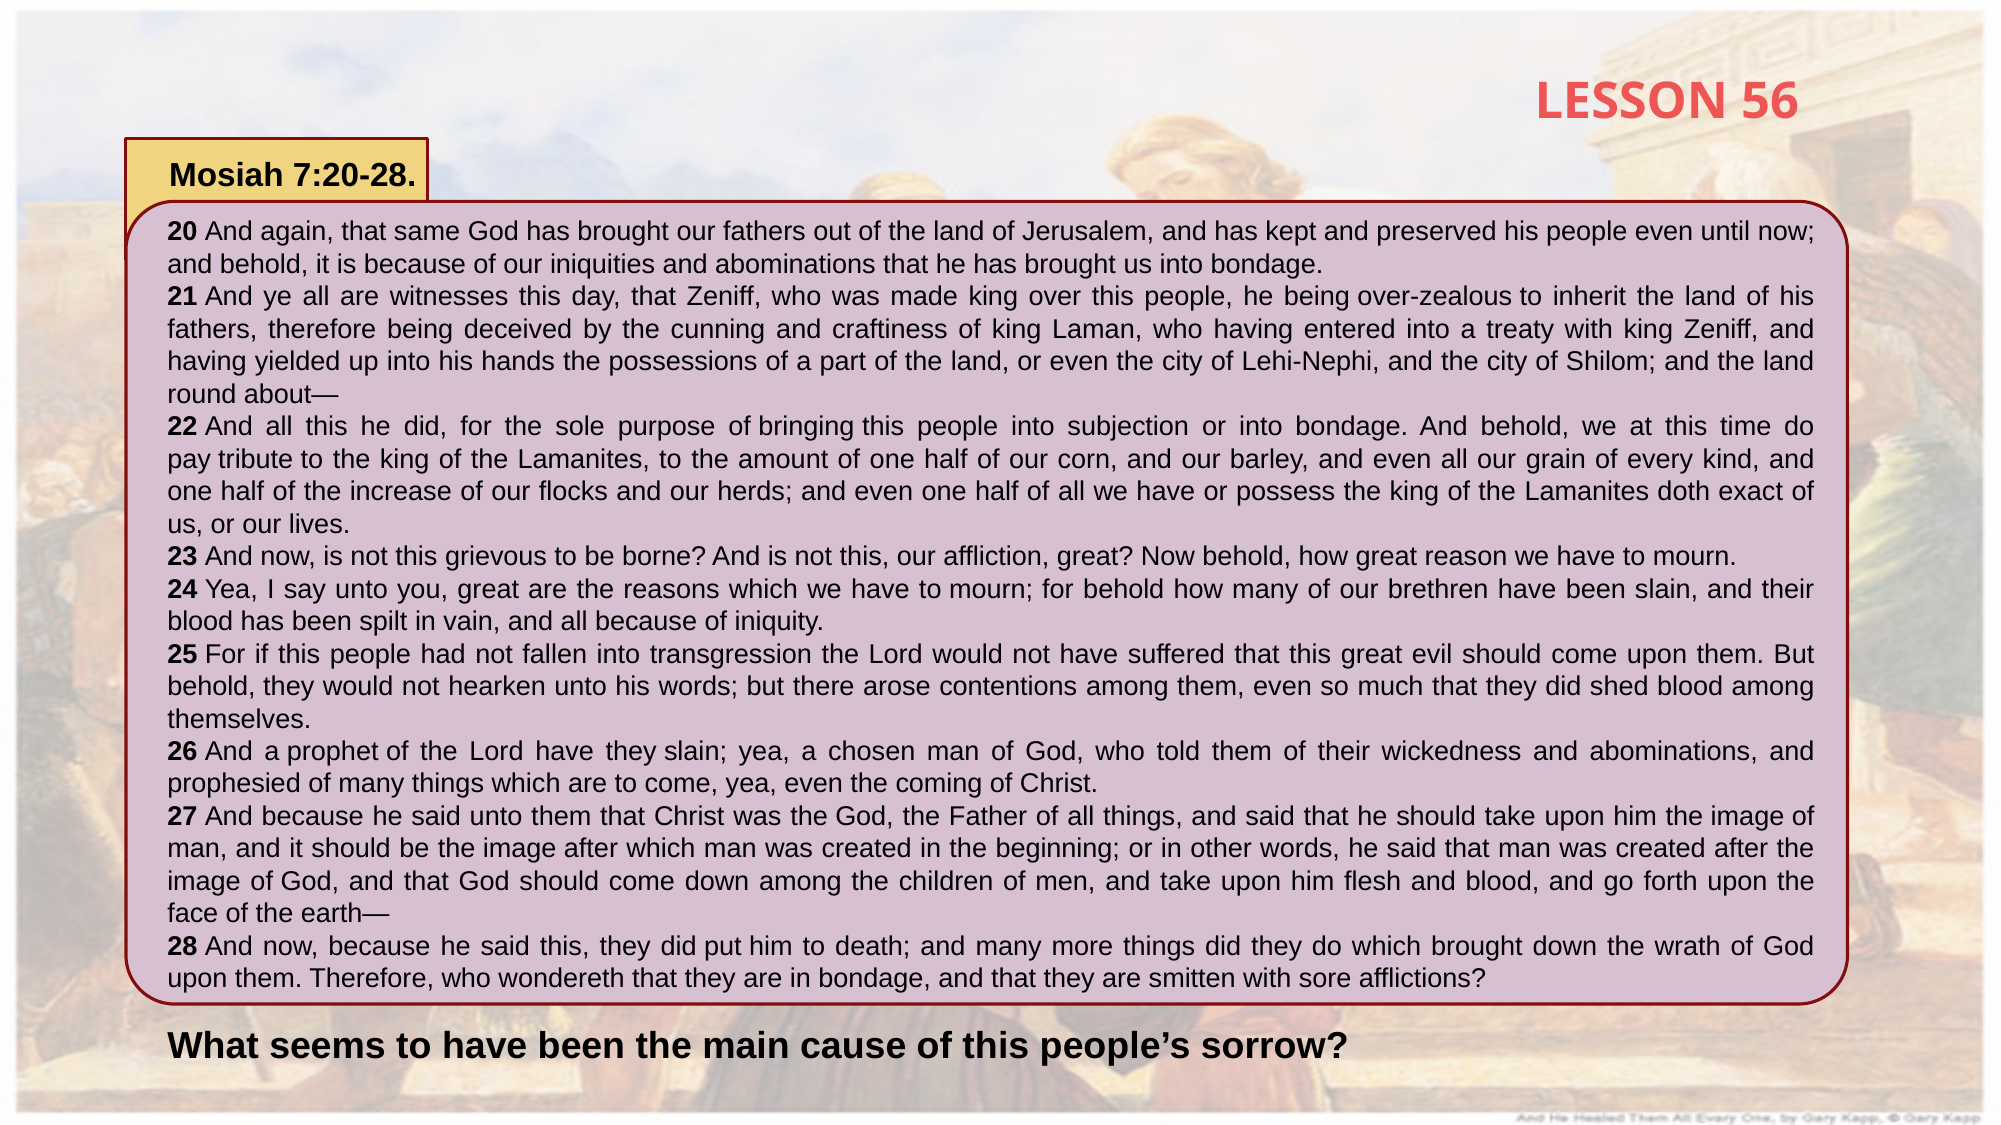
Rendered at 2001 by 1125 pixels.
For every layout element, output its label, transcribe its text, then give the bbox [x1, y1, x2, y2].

text_box Mosiah 7:20-28. [154, 145, 432, 201]
text_box [153, 1001, 1820, 1006]
text_box [124, 199, 1824, 1001]
text_box [124, 137, 429, 242]
text_box LESSON 56 [1519, 60, 1829, 183]
text_box [1829, 209, 1850, 996]
text_box What seems to have been the main cause of this people’s sorrow? [152, 1014, 1385, 1074]
text_box 20 And again, that same God has brought our fathers out of the land of Jerusalem, and has kept and preserved his people even until now; and behold, it is because of our iniquities and abominations that he has brought us into bondage. 21 And ye all are witnesses this day, that Zeniff, who was made king over this people, he being over-zealous to inherit the land of his fathers, therefore being deceived by the cunning and craftiness of king Laman, who having entered into a treaty with king Zeniff, and having yielded up into his hands the possessions of a part of the land, or even the city of Lehi-Nephi, and the city of Shilom; and the land round about— 22 And all this he did, for the sole purpose of bringing this people into subjection or into bondage. And behold, we at this time do pay tribute to the king of the Lamanites, to the amount of one half of our corn, and our barley, and even all our grain of every kind, and one half of the increase of our flocks and our herds; and even one half of all we have or possess the king of the Lamanites doth exact of us, or our lives. 23 And now, is not this grievous to be borne? And is not this, our affliction, great? Now behold, how great reason we have to mourn. 24 Yea, I say unto you, great are the reasons which we have to mourn; for behold how many of our brethren have been slain, and their blood has been spilt in vain, and all because of iniquity. 25 For if this people had not fallen into transgression the Lord would not have suffered that this great evil should come upon them. But behold, they would not hearken unto his words; but there arose contentions among them, even so much that they did shed blood among themselves. 26 And a prophet of the Lord have they slain; yea, a chosen man of God, who told them of their wickedness and abominations, and prophesied of many things which are to come, yea, even the coming of Christ. 27 And because he said unto them that Christ was the God, the Father of all things, and said that he should take upon him the image of man, and it should be the image after which man was created in the beginning; or in other words, he said that man was created after the image of God, and that God should come down among the children of men, and take upon him flesh and blood, and go forth upon the face of the earth— 28 And now, because he said this, they did put him to death; and many more things did they do which brought down the wrath of God upon them. Therefore, who wondereth that they are in bondage, and that they are smitten with sore afflictions? [152, 206, 1829, 1001]
